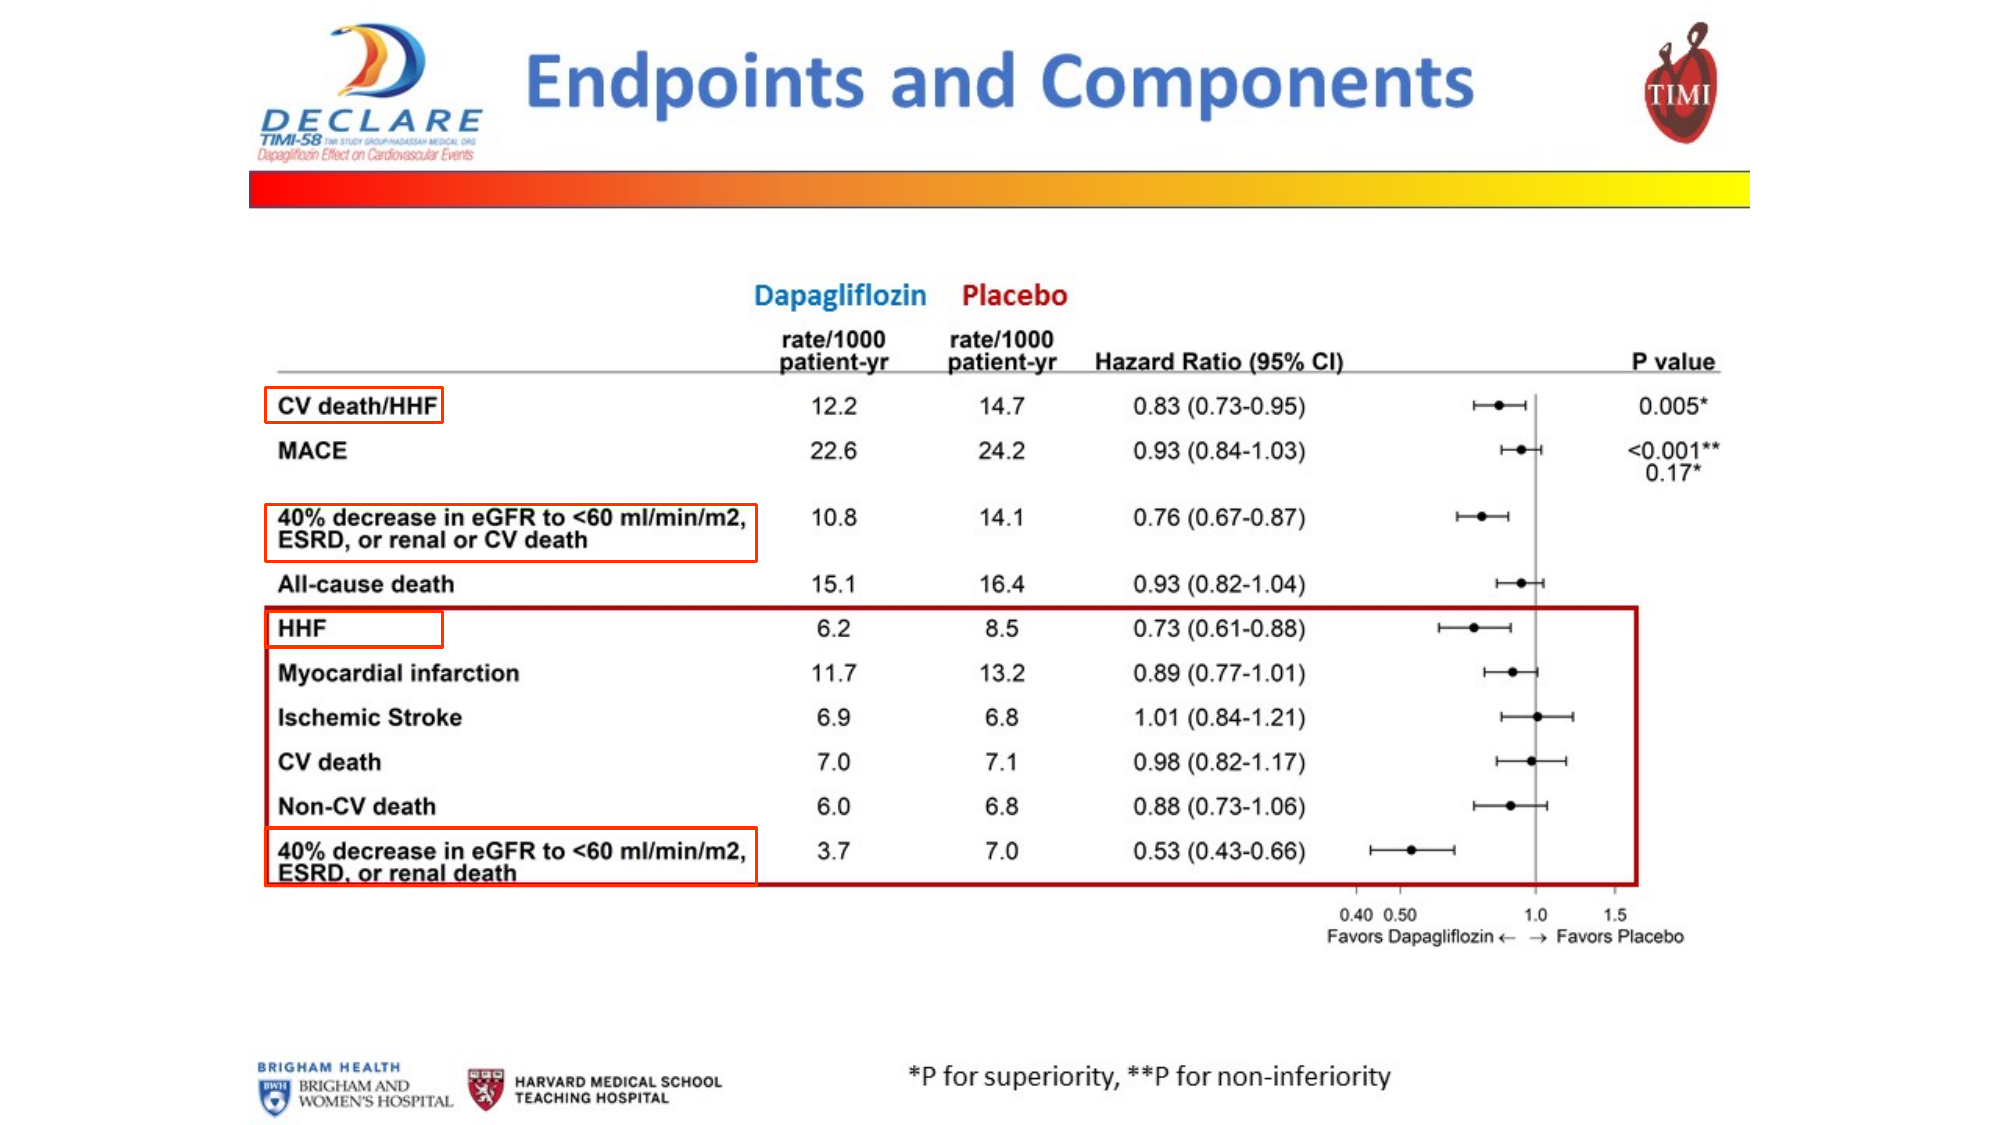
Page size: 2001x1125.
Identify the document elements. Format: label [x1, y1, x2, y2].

picture [249, 0, 1751, 1125]
